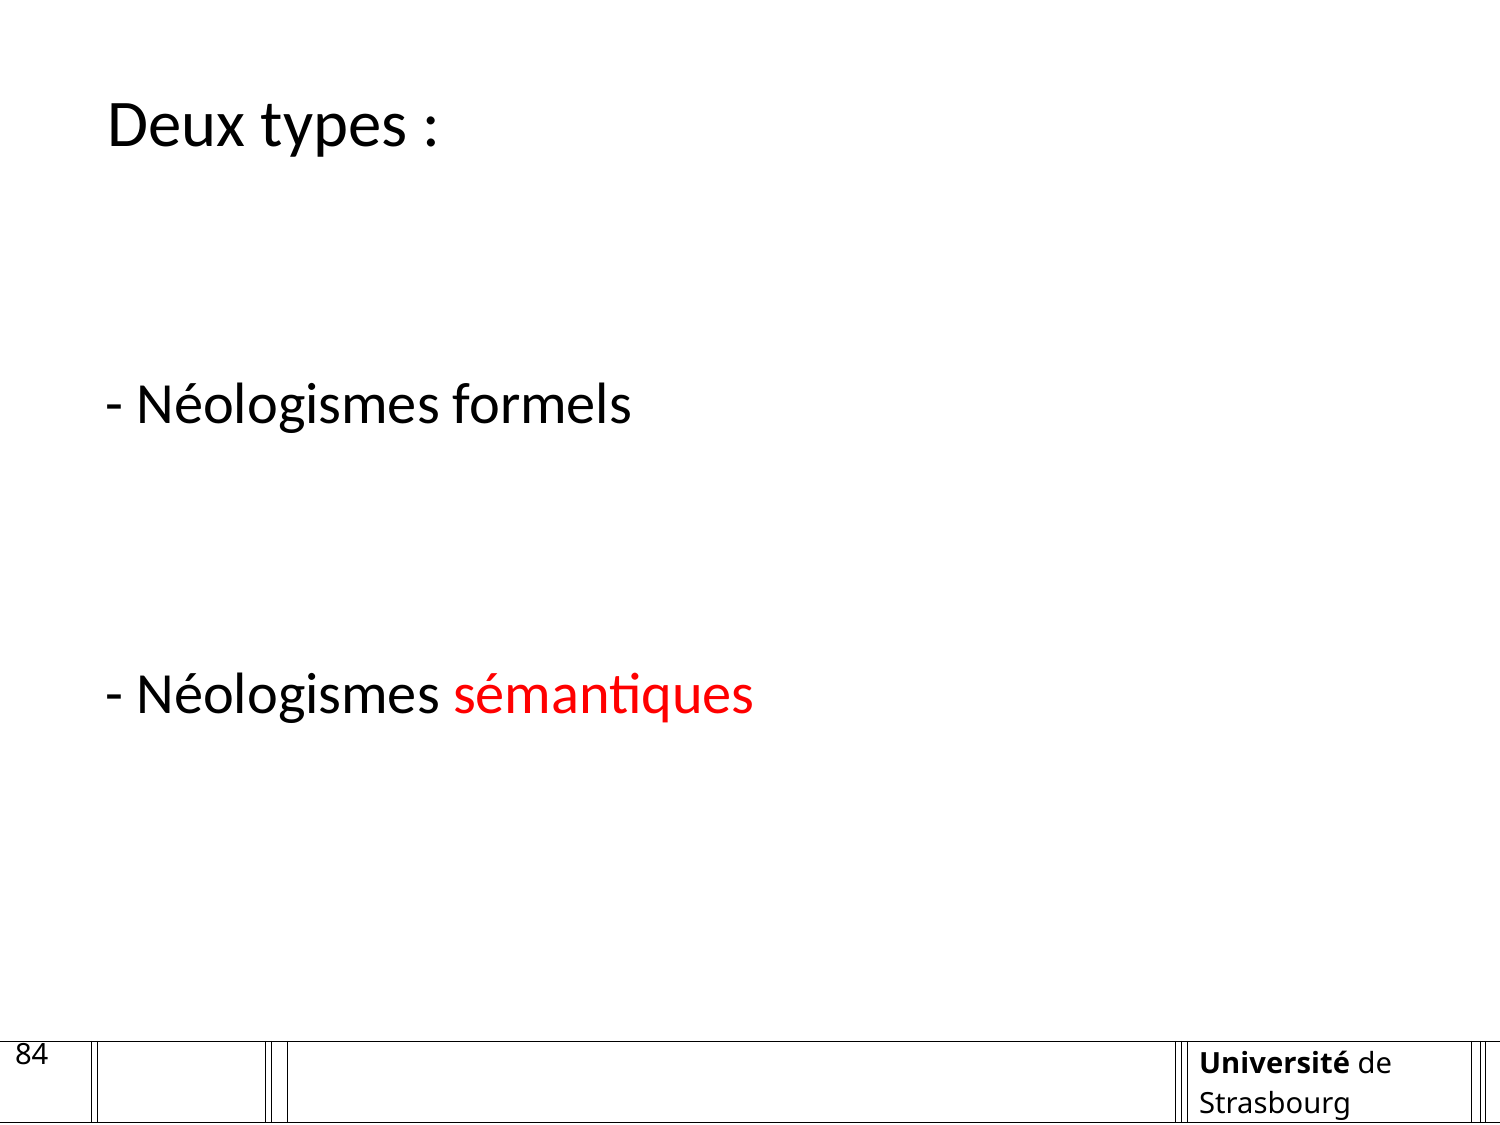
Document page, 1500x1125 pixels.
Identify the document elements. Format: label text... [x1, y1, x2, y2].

slide_number 84 [0, 1032, 92, 1078]
text_box - Néologismes formels [91, 358, 1366, 443]
text_box Deux types : [93, 72, 456, 167]
text_box - Néologismes sémantiques [91, 648, 1366, 733]
footer [287, 1032, 1175, 1078]
